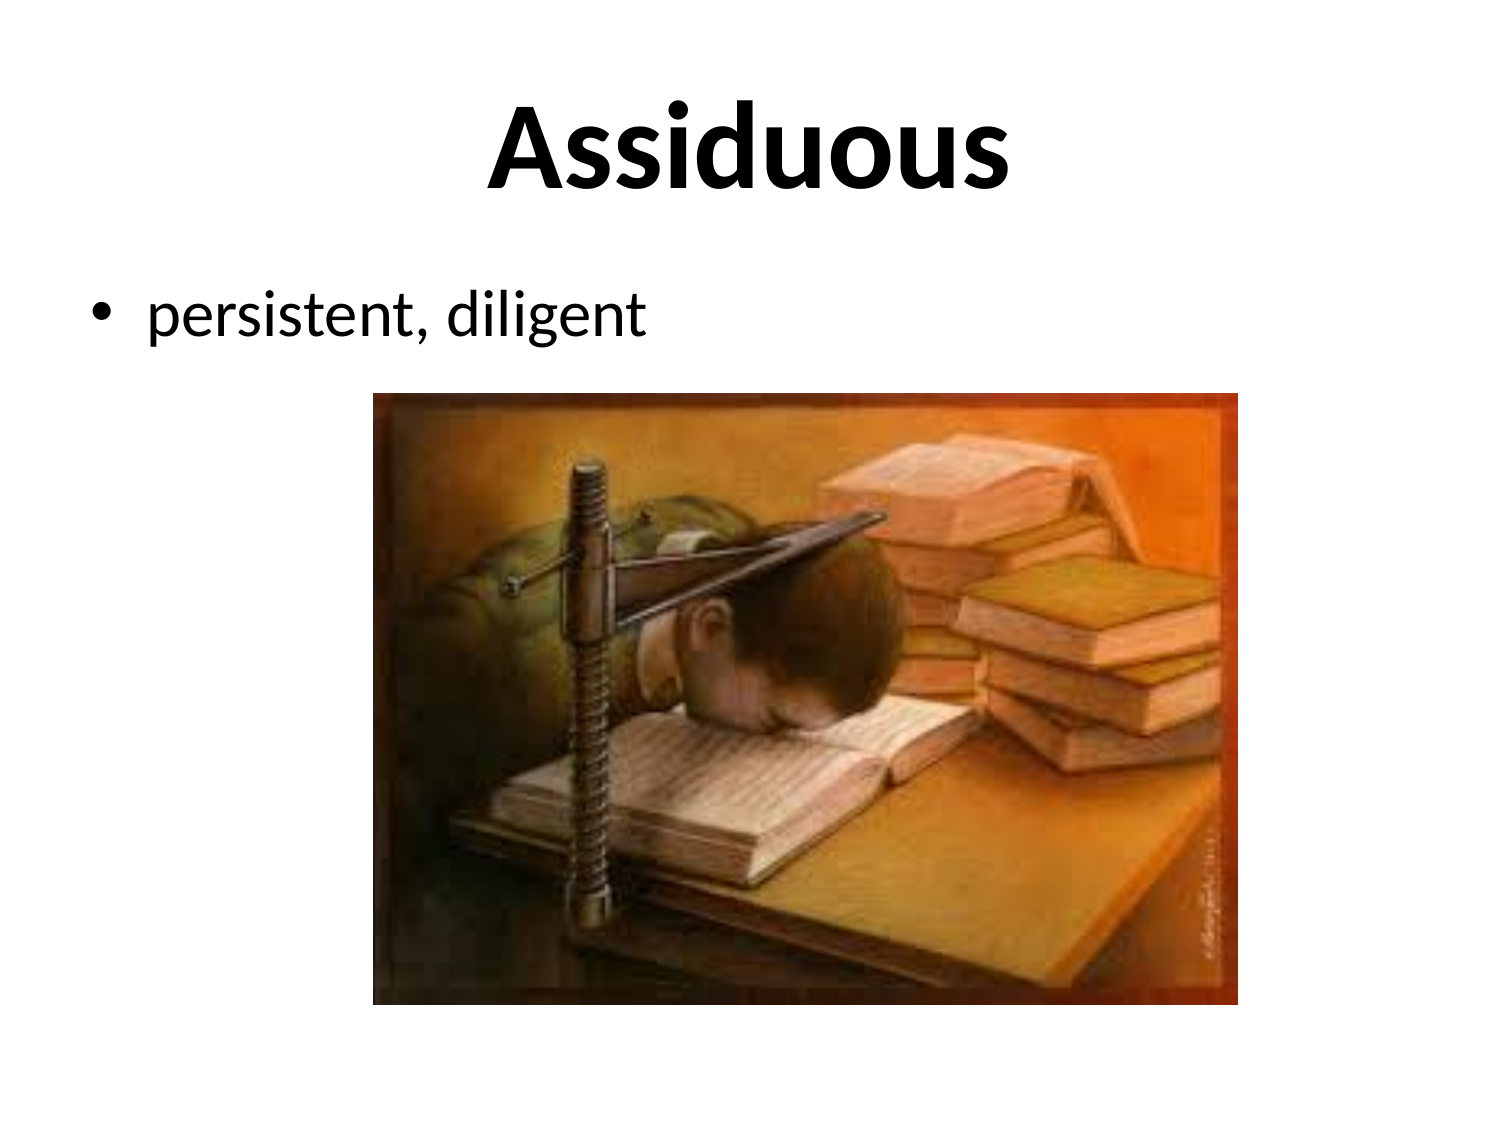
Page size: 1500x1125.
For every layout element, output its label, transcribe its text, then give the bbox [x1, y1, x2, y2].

picture [373, 393, 1238, 1006]
list persistent, diligent [75, 262, 1425, 1005]
title Assiduous [75, 45, 1425, 233]
